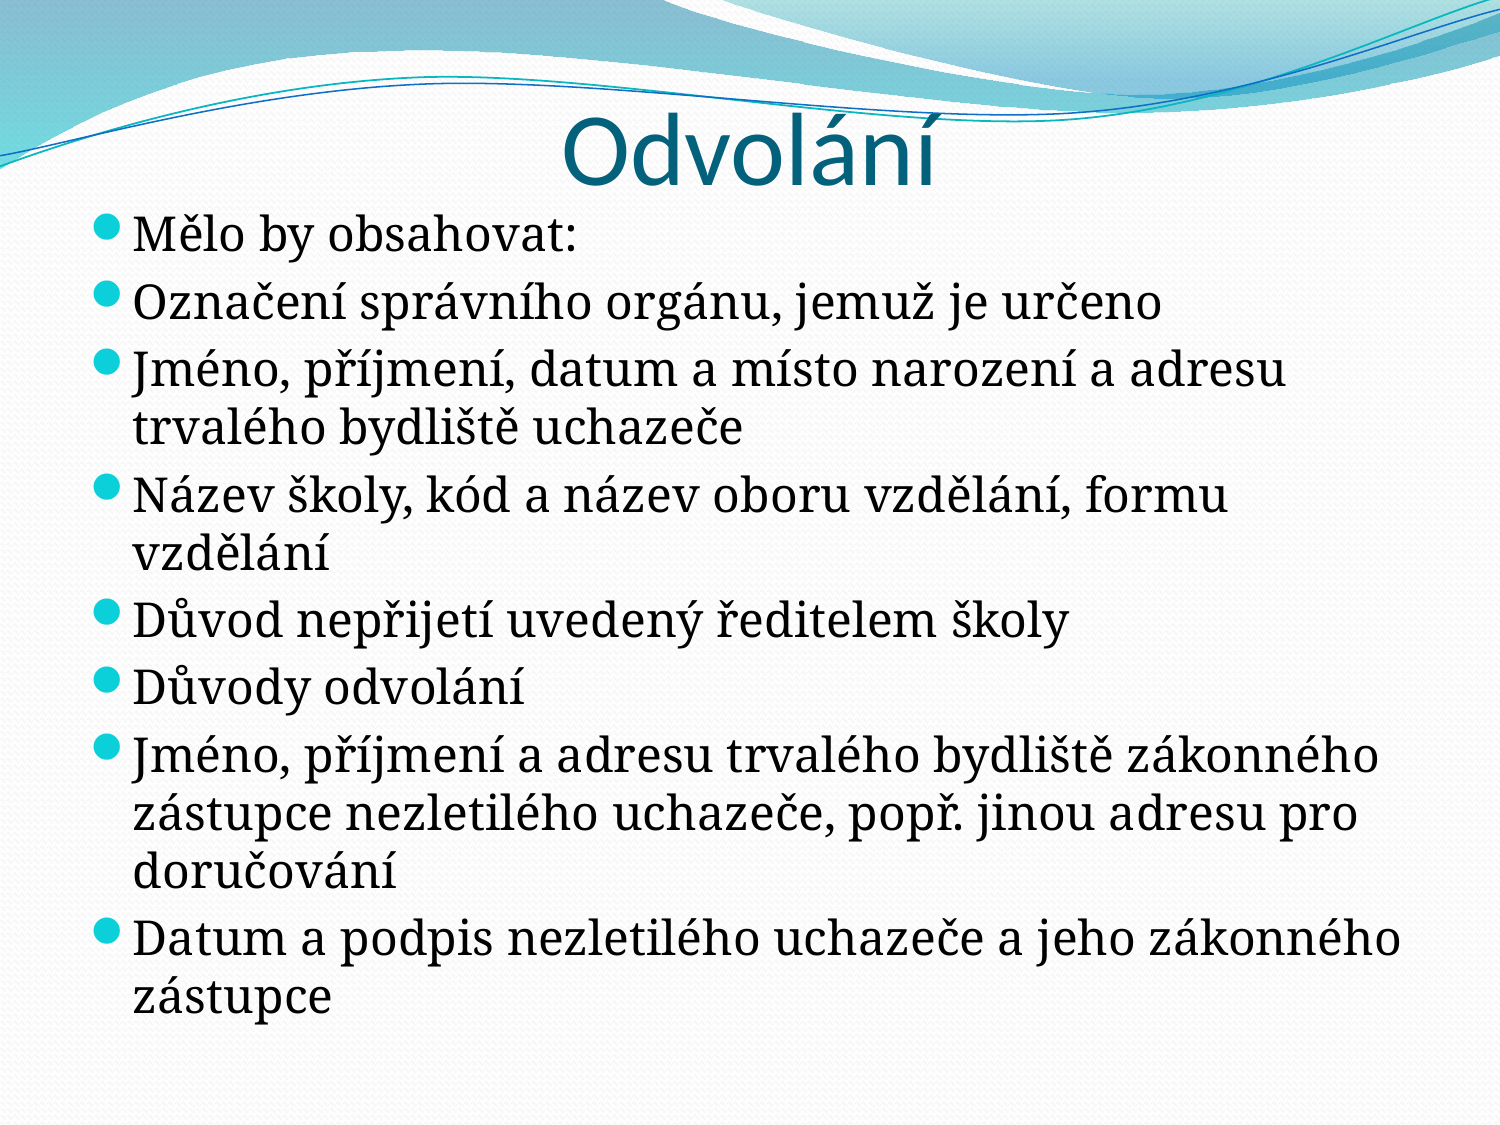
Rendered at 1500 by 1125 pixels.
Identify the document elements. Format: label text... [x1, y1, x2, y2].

title Odvolání [75, 19, 1425, 196]
list Mělo by obsahovat: Označení správního orgánu, jemuž je určeno Jméno, příjmení, datum a místo narození a adresu trvalého bydliště uchazeče Název školy, kód a název oboru vzdělání, formu vzdělání Důvod nepřijetí uvedený ředitelem školy Důvody odvolání Jméno, příjmení a adresu trvalého bydliště zákonného zástupce nezletilého uchazeče, popř. jinou adresu pro doručování Datum a podpis nezletilého uchazeče a jeho zákonného zástupce [75, 196, 1425, 1038]
